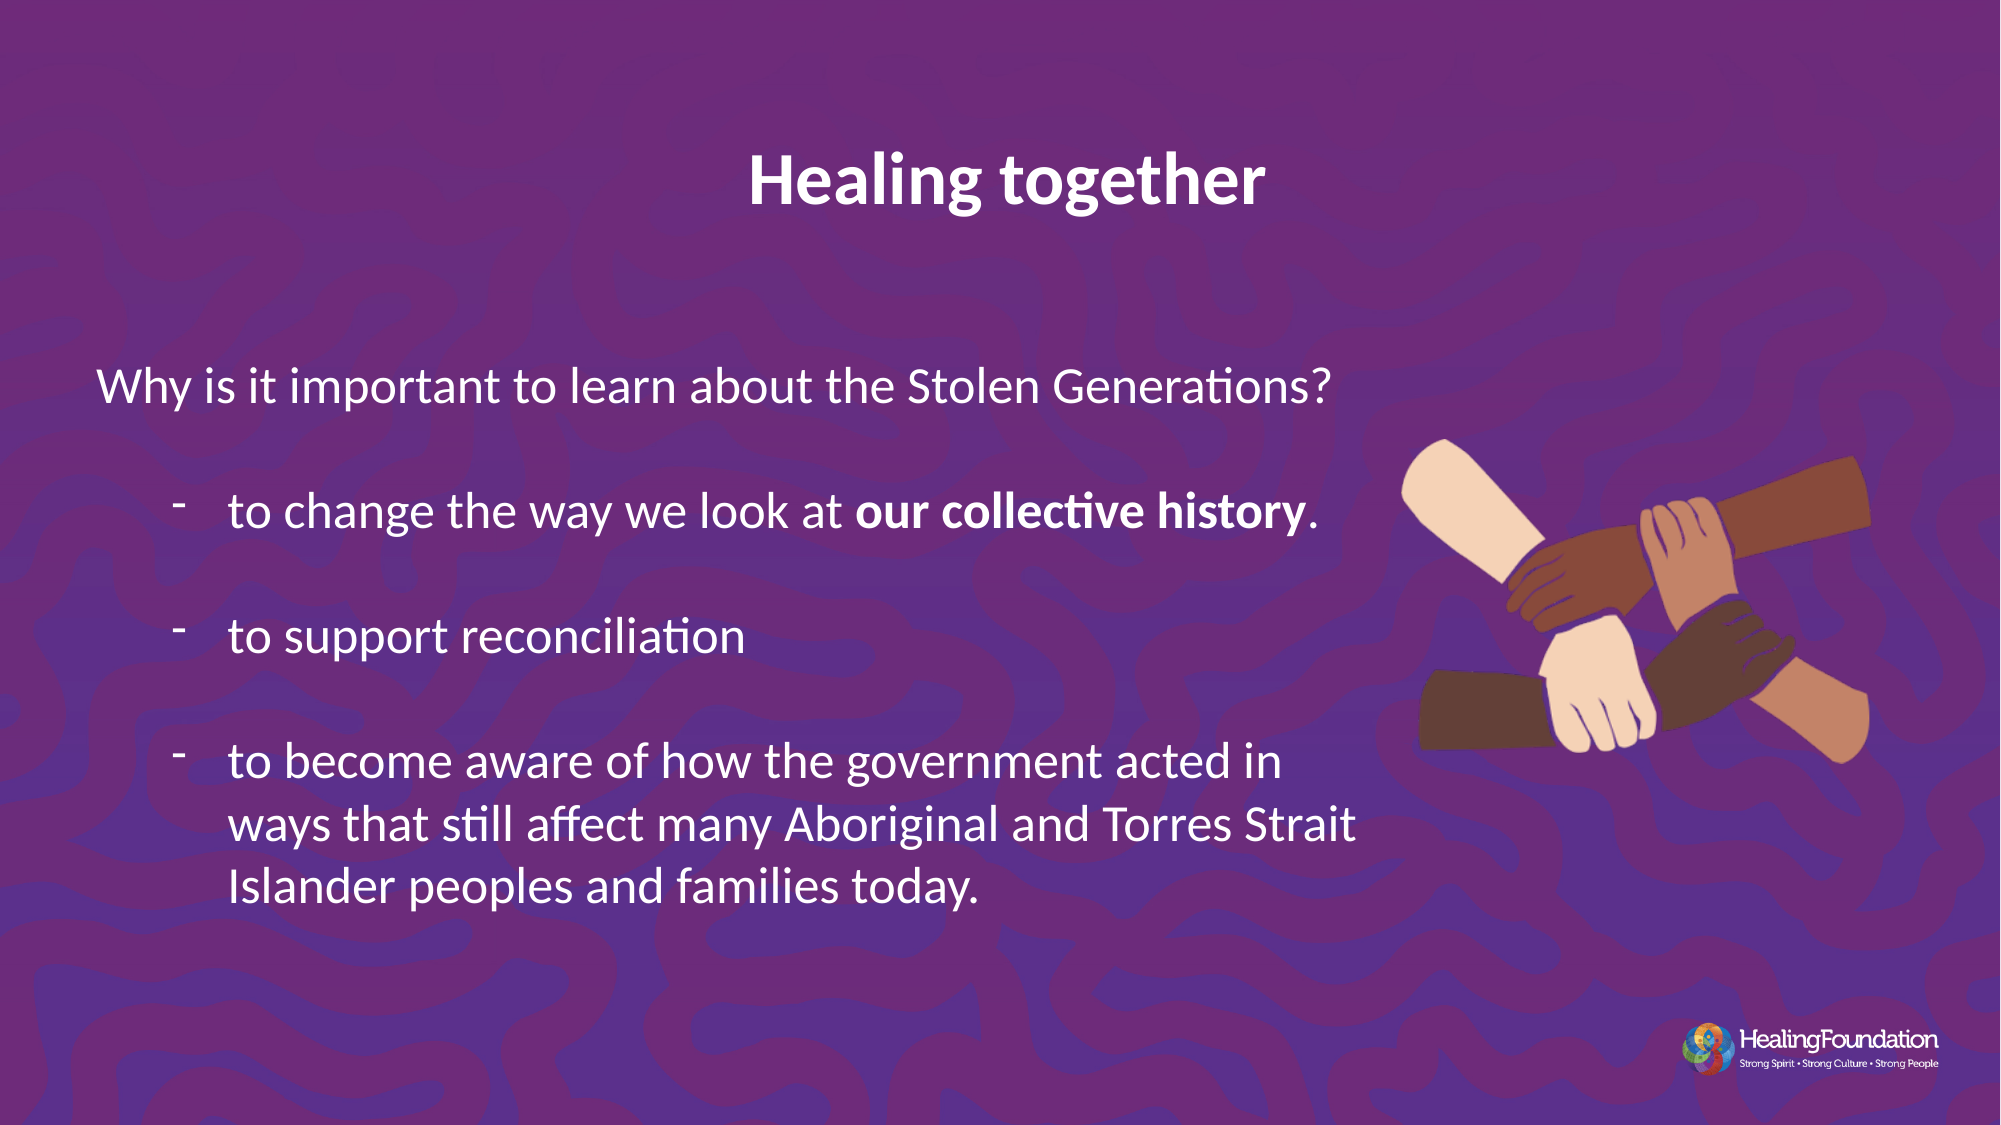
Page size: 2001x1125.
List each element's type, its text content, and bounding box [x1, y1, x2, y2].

picture [0, 0, 2001, 1125]
text_box Why is it important to learn about the Stolen Generations? to change the way we look at our collective history. to support reconciliation to become aware of how the government acted in ways that still affect many Aboriginal and Torres Strait Islander peoples and families today. [81, 344, 1411, 1047]
text_box Healing together [145, 99, 1871, 250]
